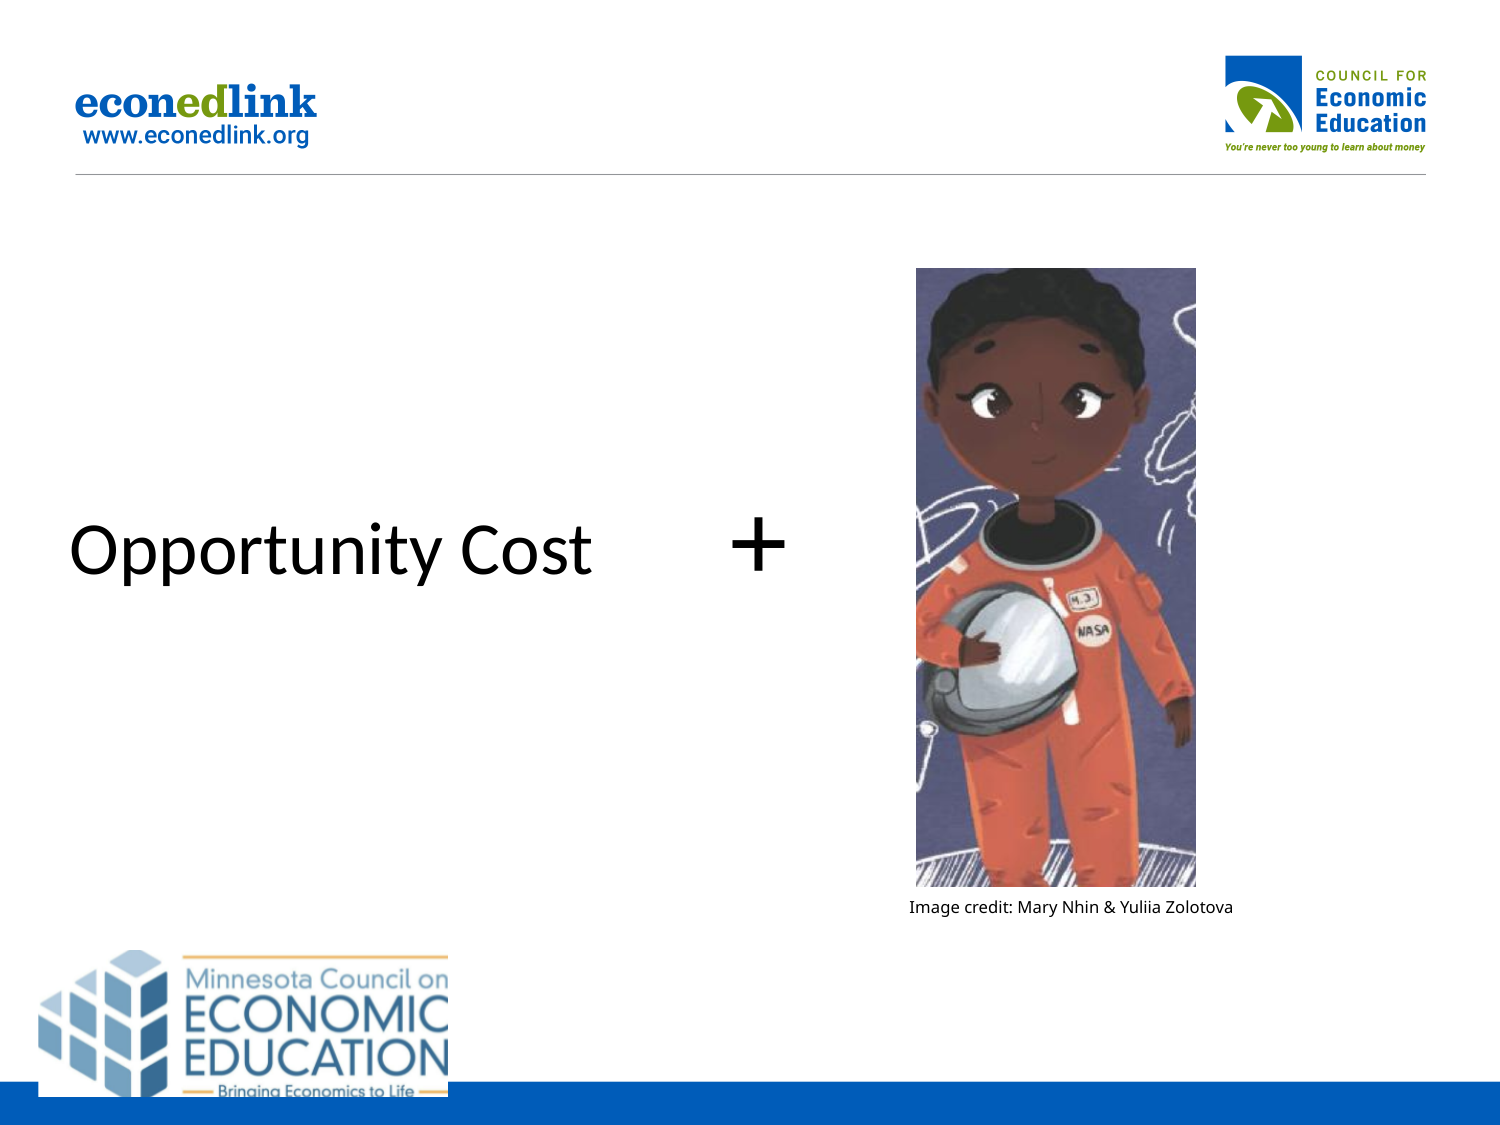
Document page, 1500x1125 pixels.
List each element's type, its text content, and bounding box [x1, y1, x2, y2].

text_box Opportunity Cost [54, 492, 805, 597]
picture [0, 0, 1500, 1125]
text_box + [712, 457, 895, 621]
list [38, 949, 449, 1097]
text_box Image credit: Mary Nhin & Yuliia Zolotova [894, 889, 1500, 925]
